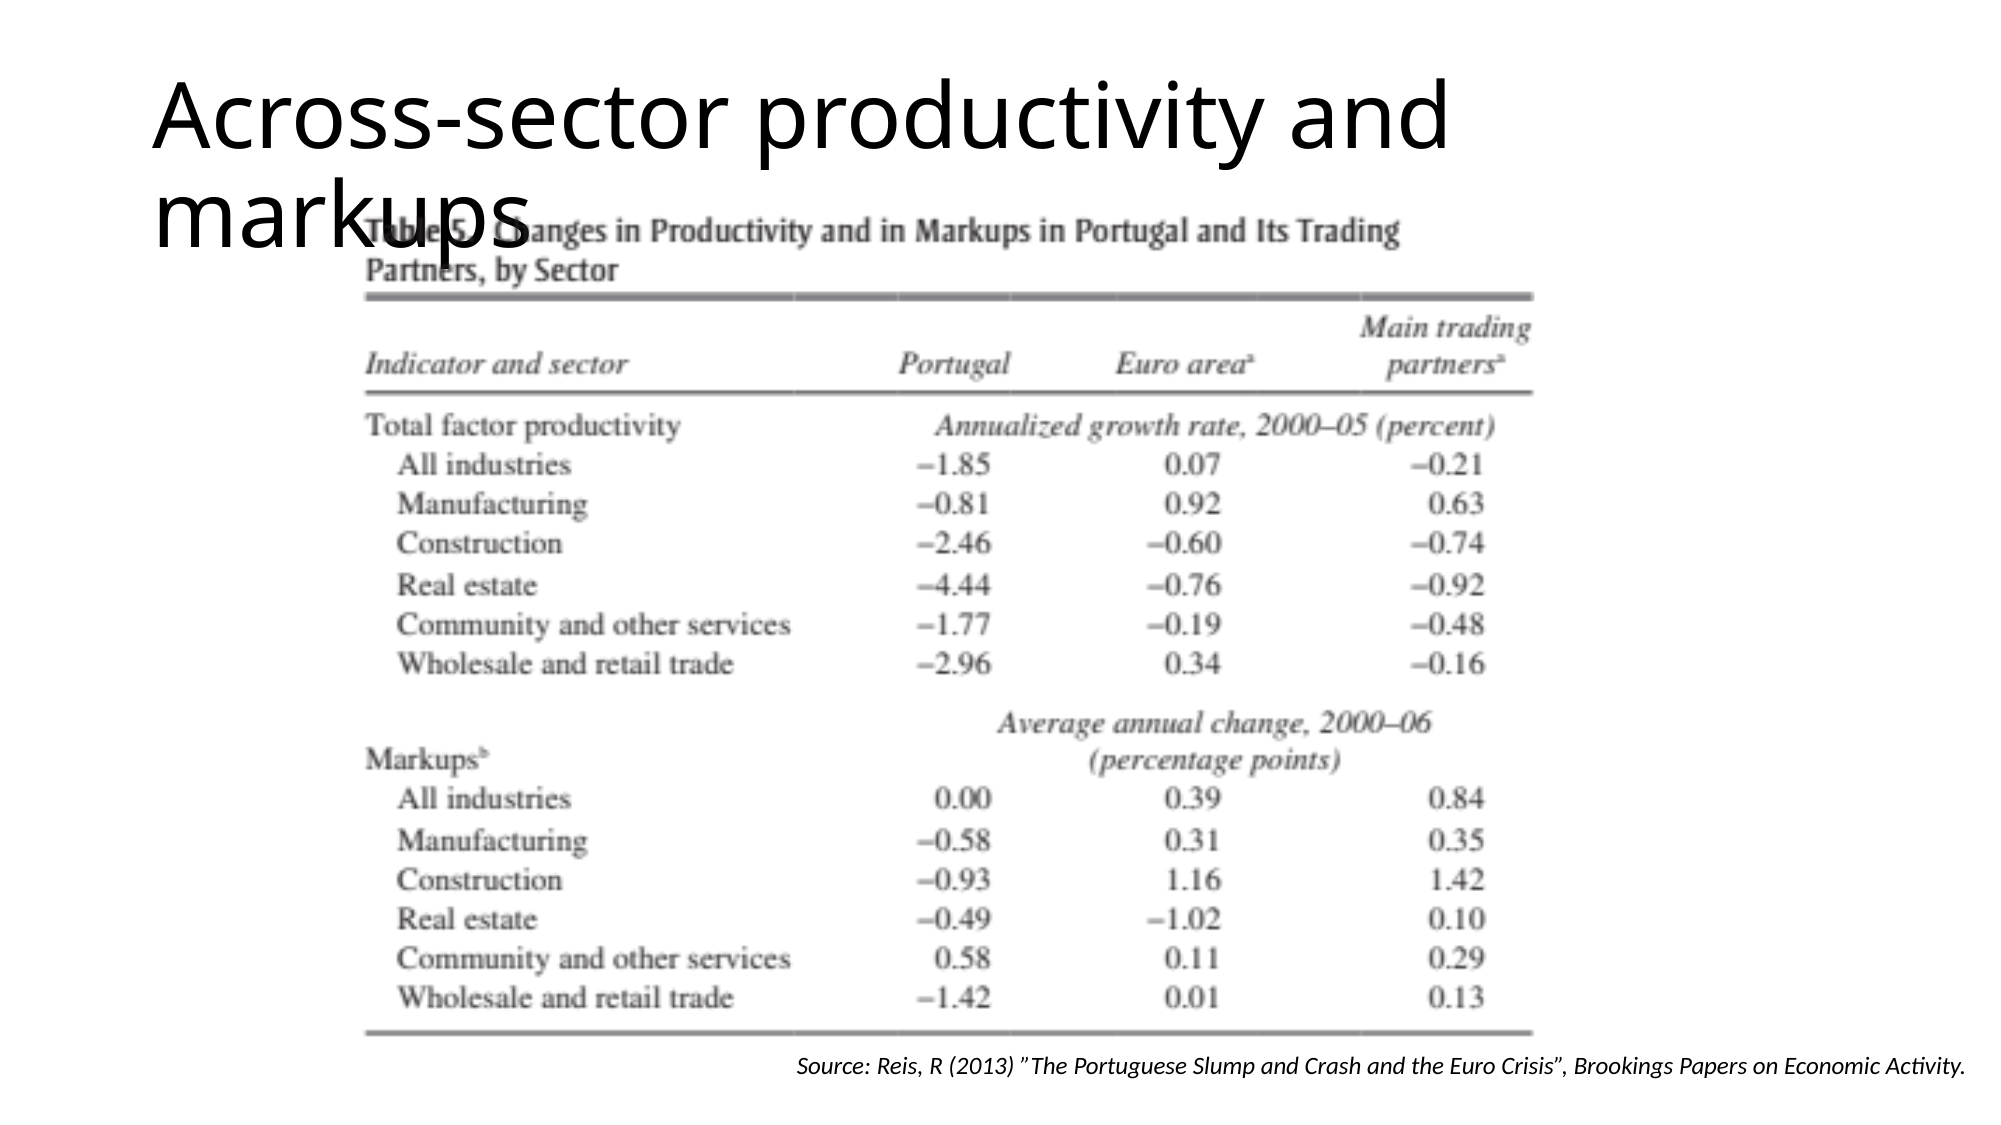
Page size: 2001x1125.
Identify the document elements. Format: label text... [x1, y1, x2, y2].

picture [342, 209, 1551, 1043]
title Across-sector productivity and markups [137, 59, 1863, 278]
text_box Source: Reis, R (2013) ”The Portuguese Slump and Crash and the Euro Crisis”, Brookings Papers on Economic Activity. [782, 1042, 1990, 1088]
